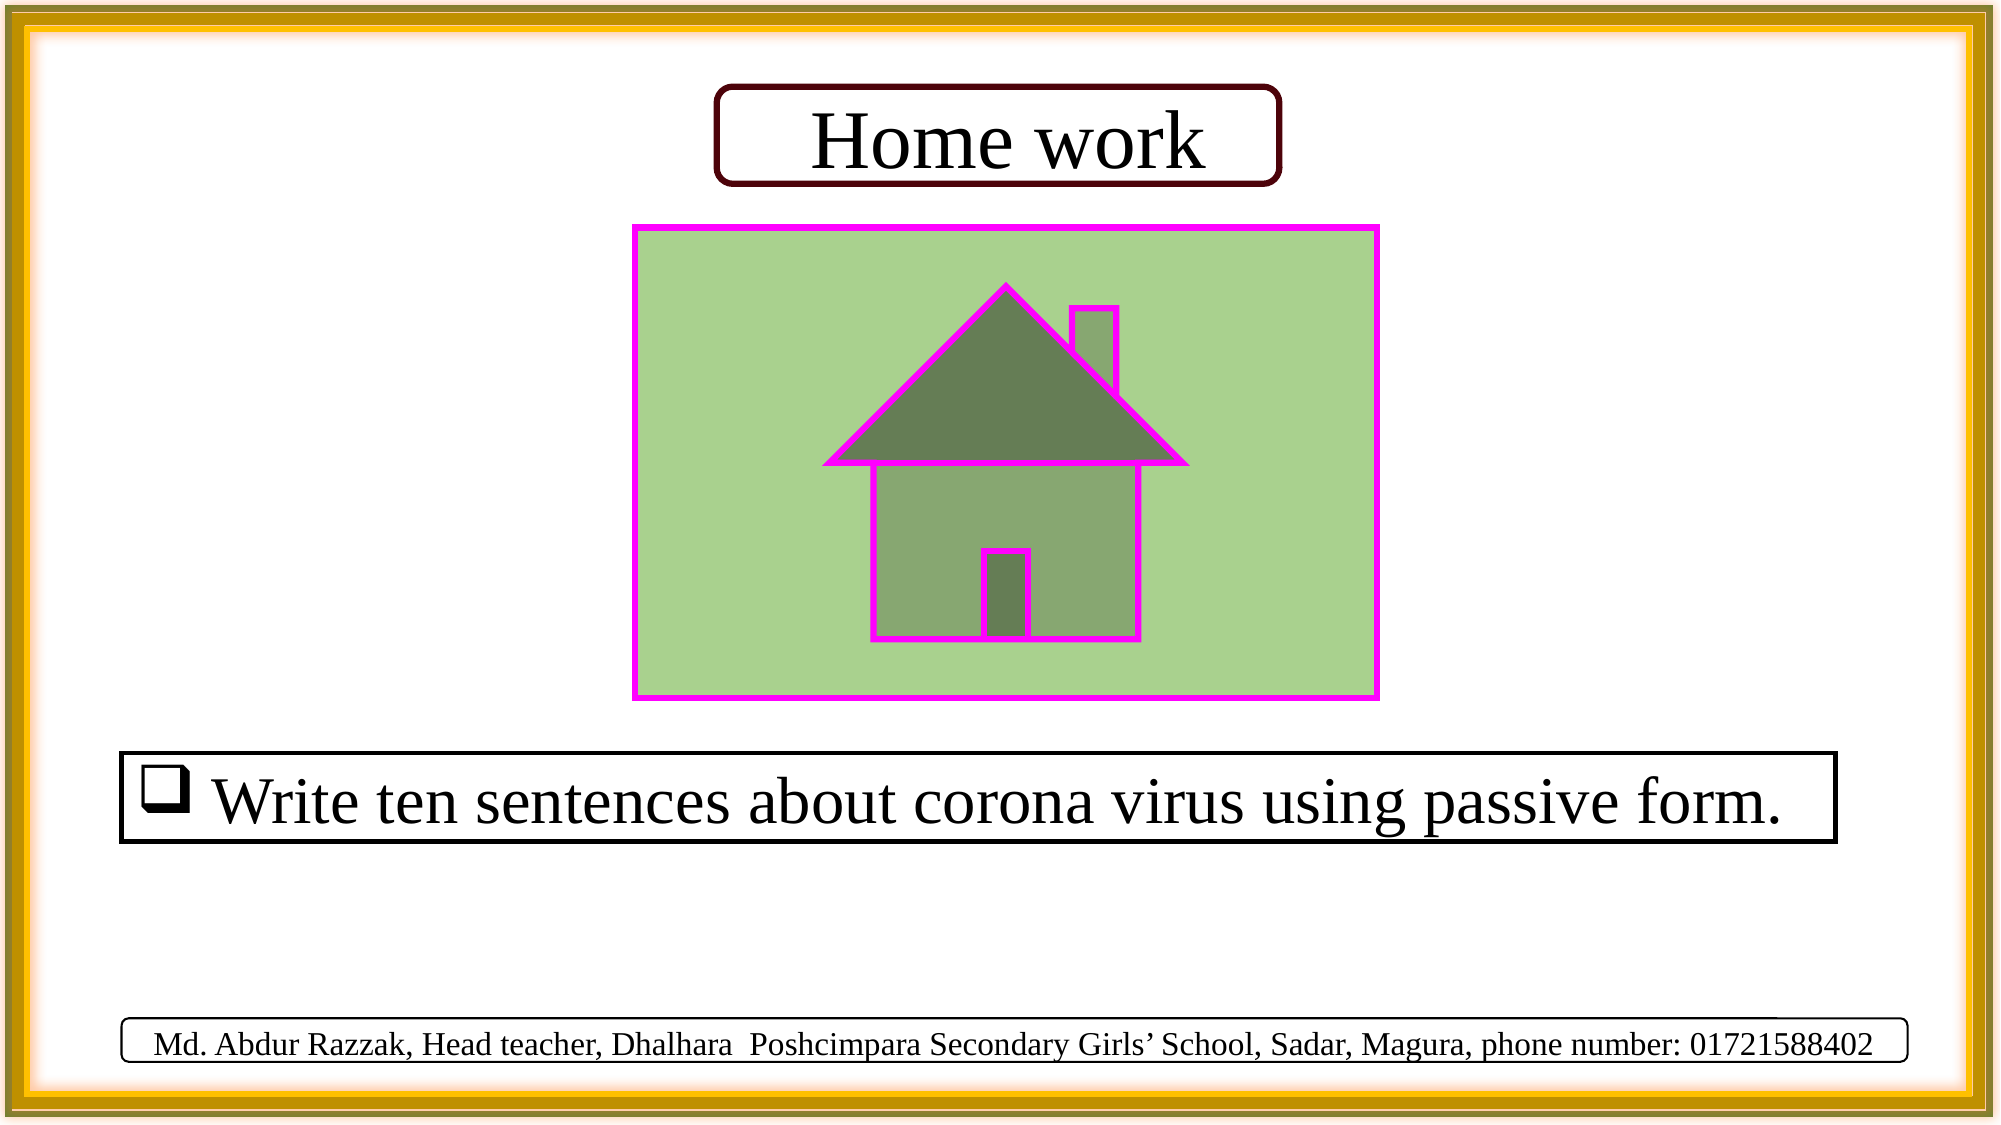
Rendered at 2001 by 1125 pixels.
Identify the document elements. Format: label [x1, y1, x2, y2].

text_box [8, 8, 1990, 1115]
